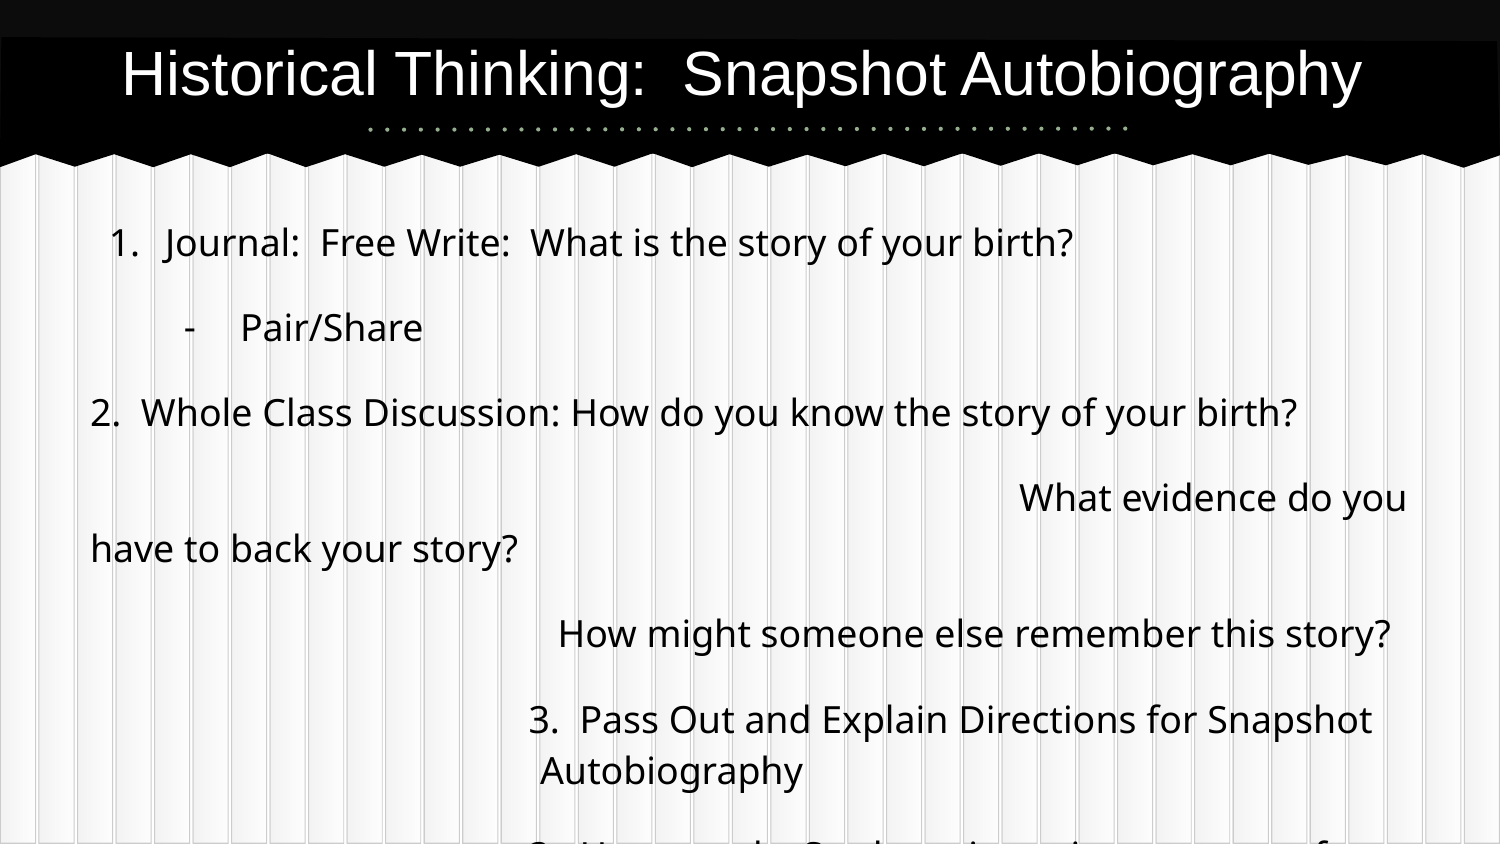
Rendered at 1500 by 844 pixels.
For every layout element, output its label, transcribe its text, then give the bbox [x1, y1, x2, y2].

list Journal: Free Write: What is the story of your birth? Pair/Share 2. Whole Class Discussion: How do you know the story of your birth? What evidence do you have to back your story? How might someone else remember this story? 3. Pass Out and Explain Directions for Snapshot Autobiography 3. Homework: Students interview someone for second perspective. Finish Pamphlets [75, 196, 1425, 793]
title Historical Thinking: Snapshot Autobiography [67, 0, 1418, 141]
